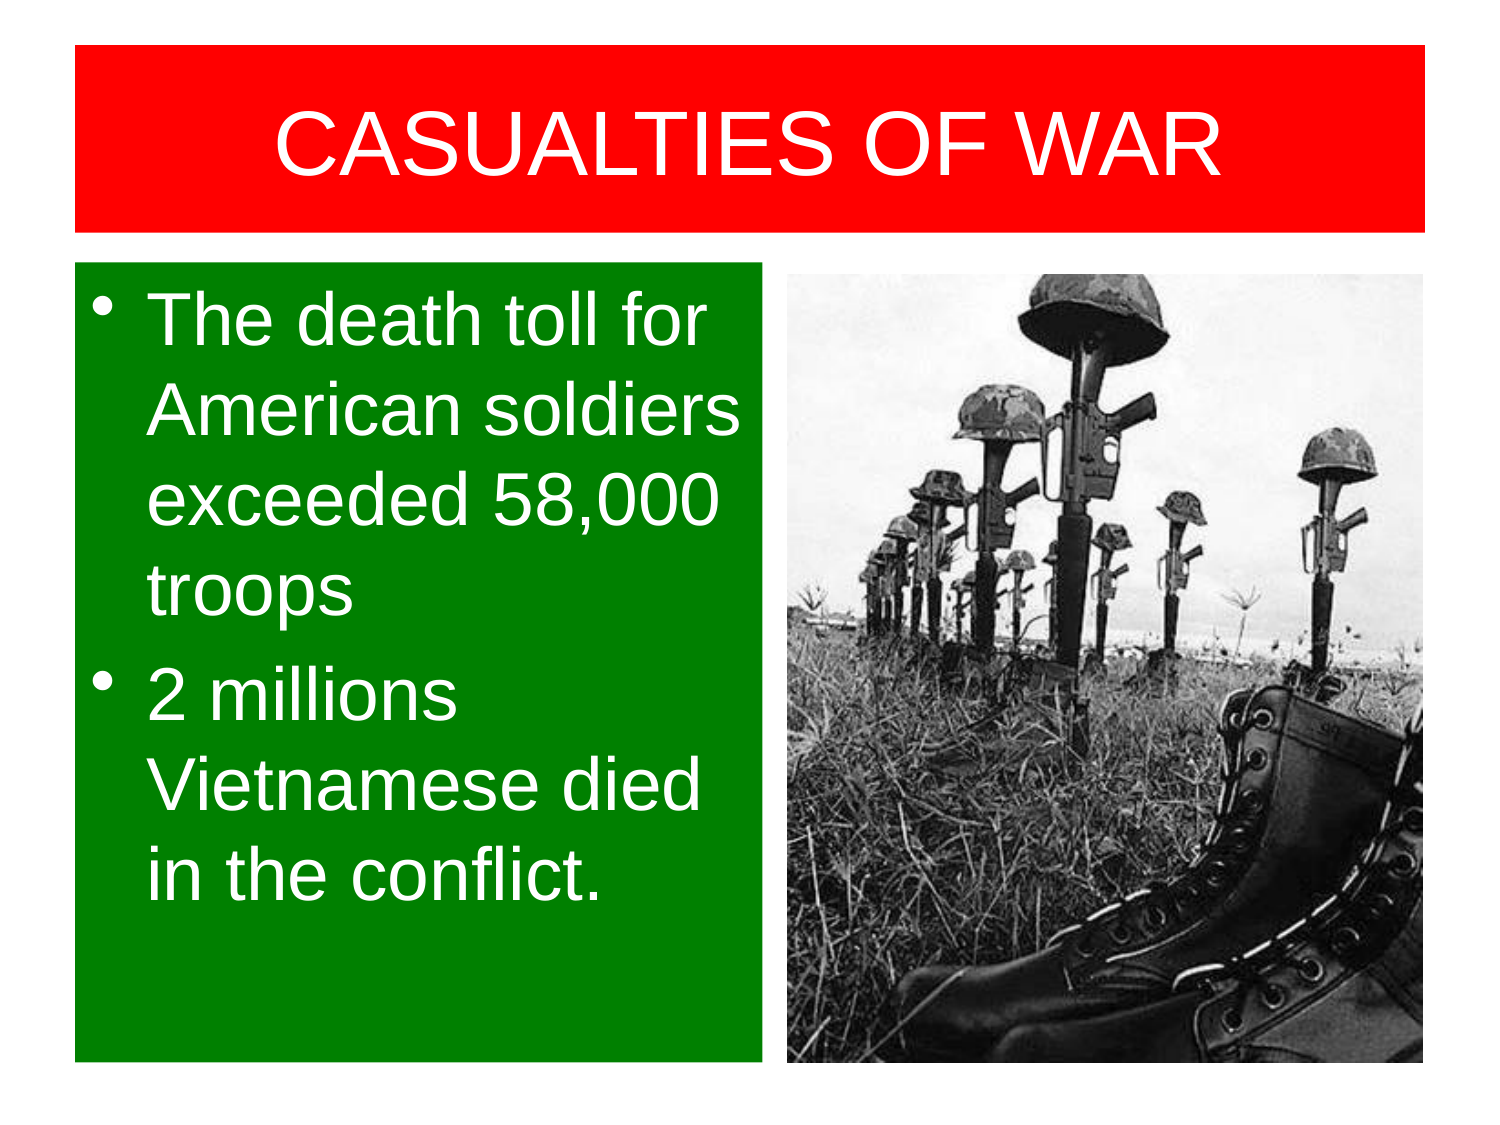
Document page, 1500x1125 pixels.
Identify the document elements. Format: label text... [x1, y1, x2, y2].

list The death toll for American soldiers exceeded 58,000 troops 2 millions Vietnamese died in the conflict. [75, 262, 763, 1063]
picture [787, 274, 1423, 1063]
title CASUALTIES OF WAR [75, 45, 1425, 233]
